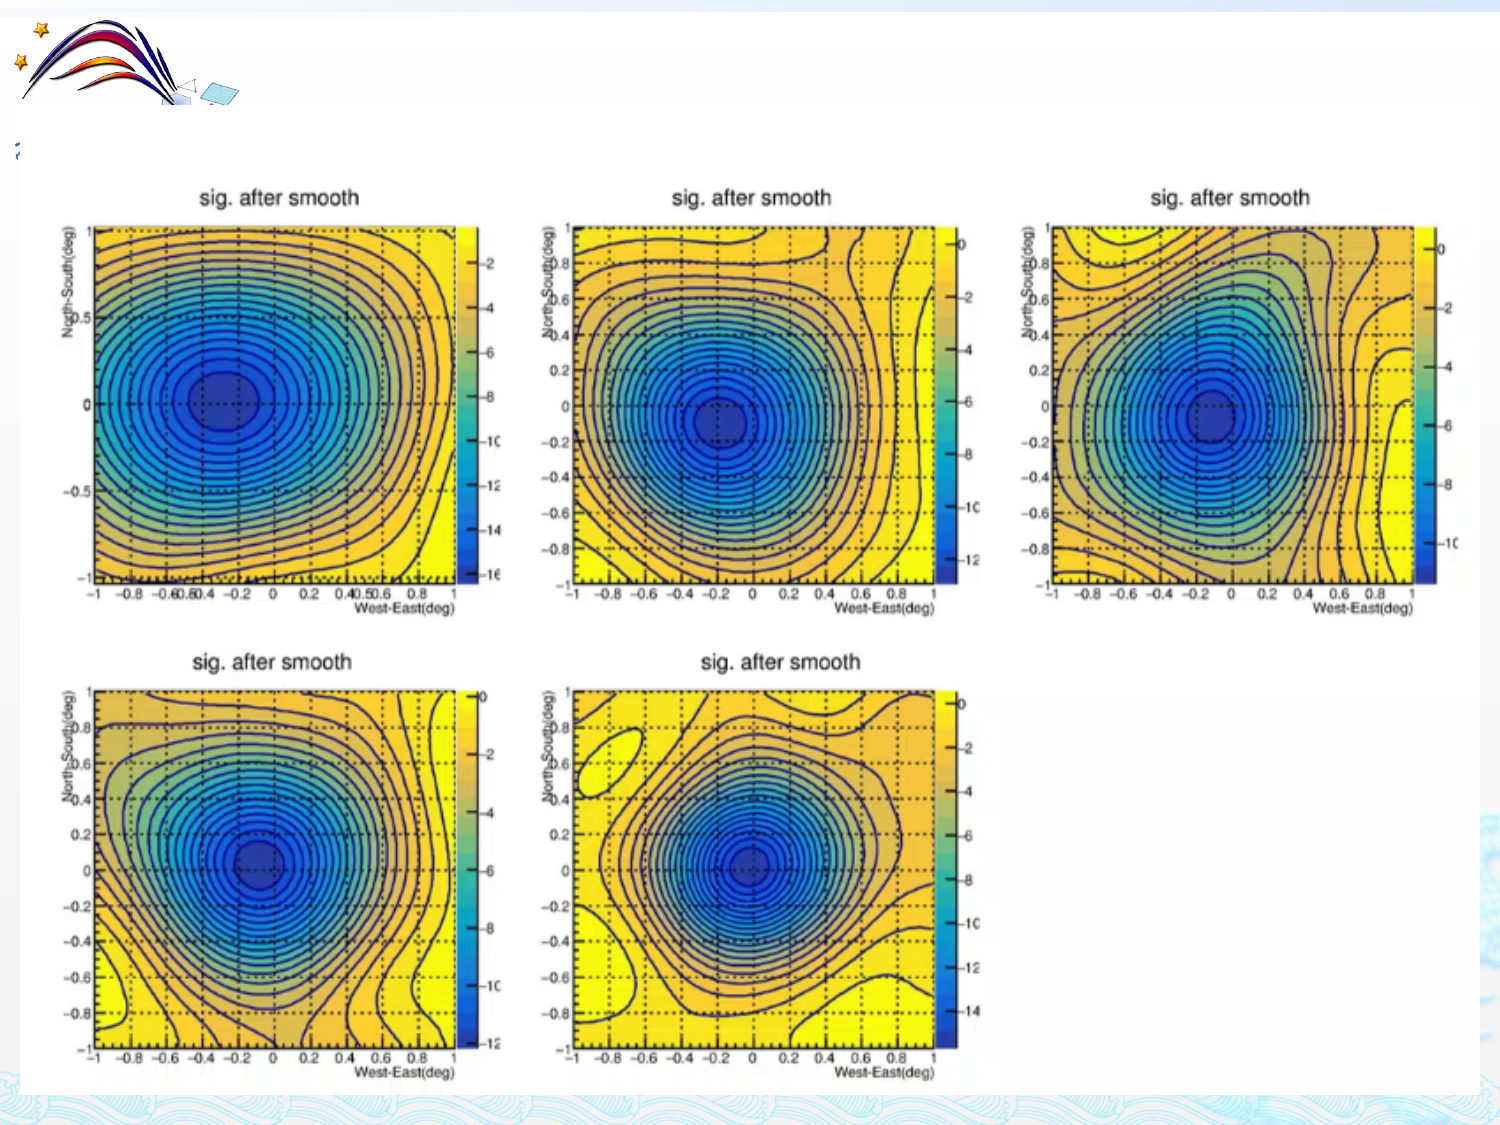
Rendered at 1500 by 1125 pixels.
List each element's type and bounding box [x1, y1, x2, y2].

picture [11, 15, 247, 164]
list [19, 104, 1481, 1095]
